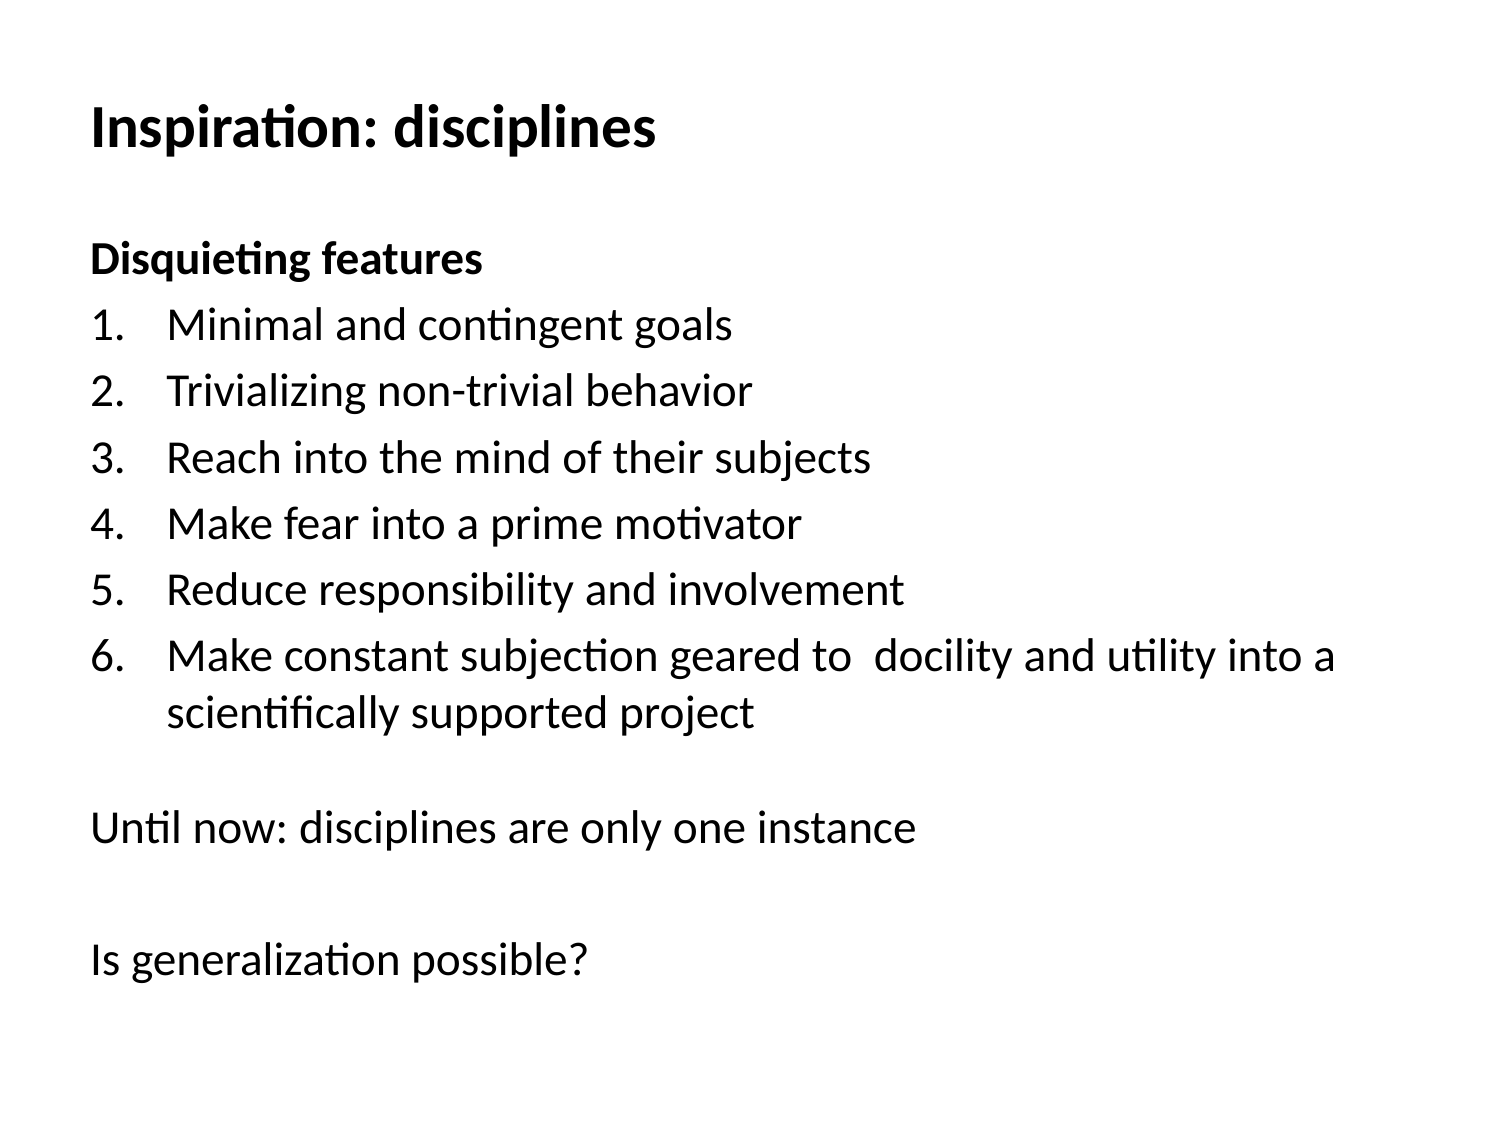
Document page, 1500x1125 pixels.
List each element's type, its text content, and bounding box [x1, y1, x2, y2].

list Inspiration: disciplines Disquieting features Minimal and contingent goals Trivializing non-trivial behavior Reach into the mind of their subjects Make fear into a prime motivator Reduce responsibility and involvement Make constant subjection geared to docility and utility into a scientifically supported project Until now: disciplines are only one instance Is generalization possible? [75, 78, 1425, 1000]
